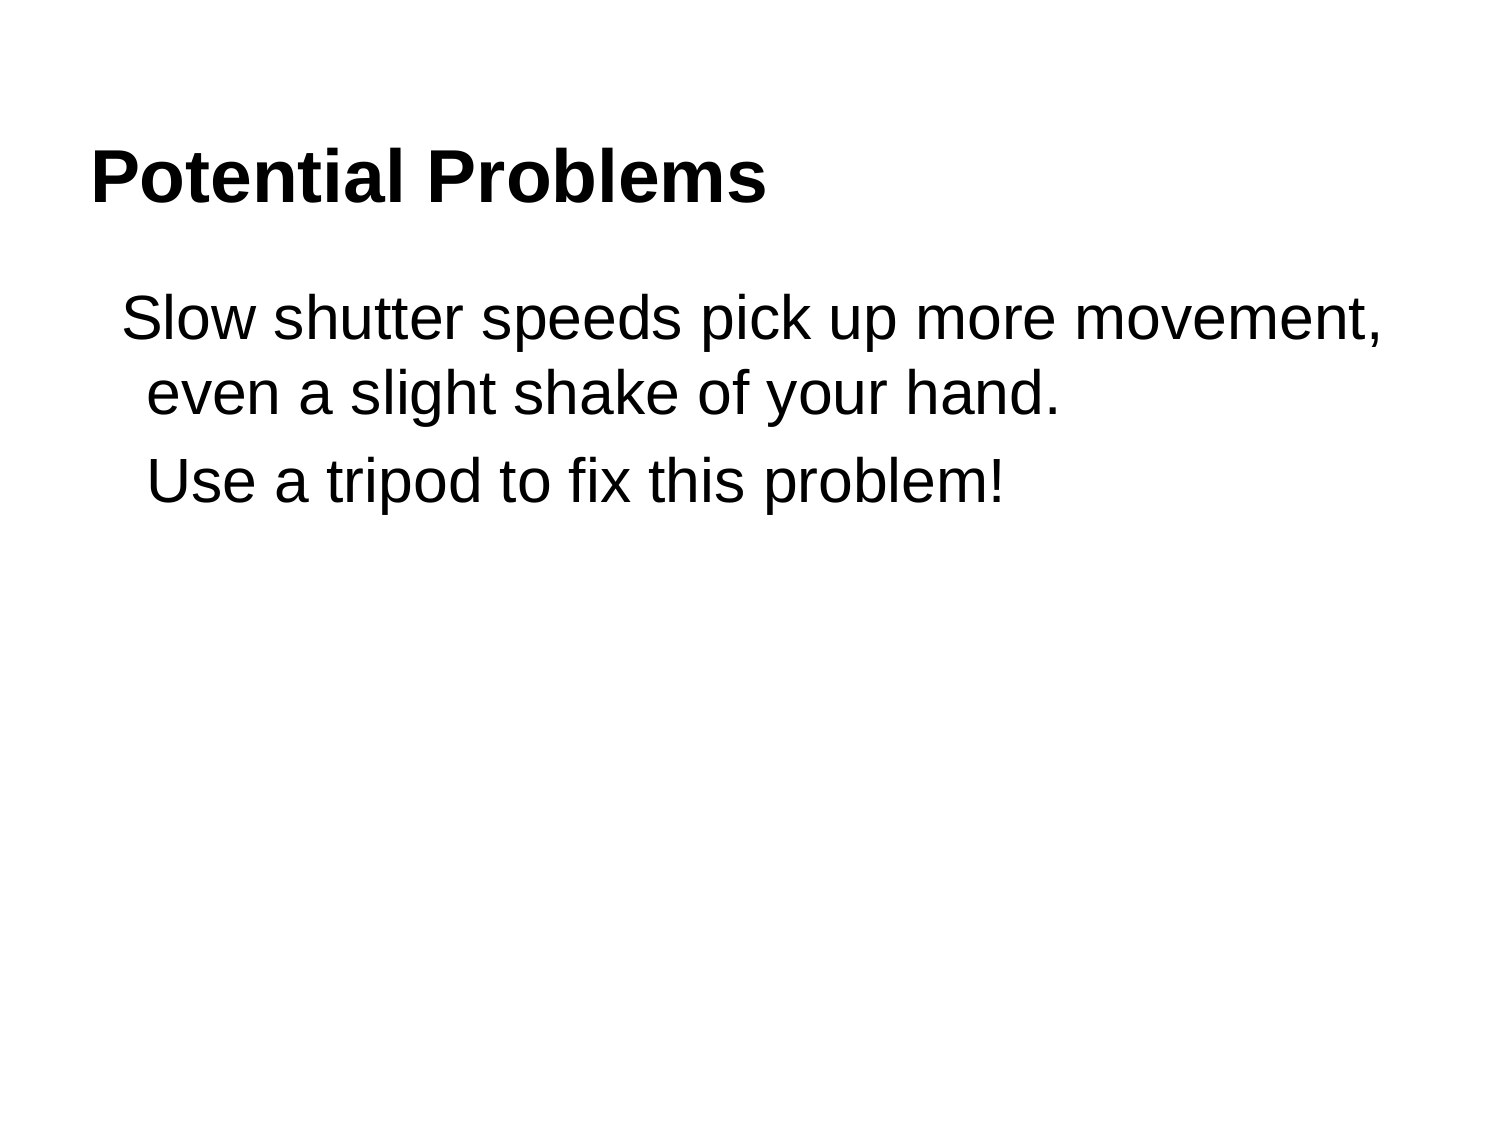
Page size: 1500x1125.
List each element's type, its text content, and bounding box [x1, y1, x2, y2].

title Potential Problems [75, 45, 1425, 233]
list Slow shutter speeds pick up more movement, even a slight shake of your hand. Use a tripod to fix this problem! [75, 262, 1444, 1078]
